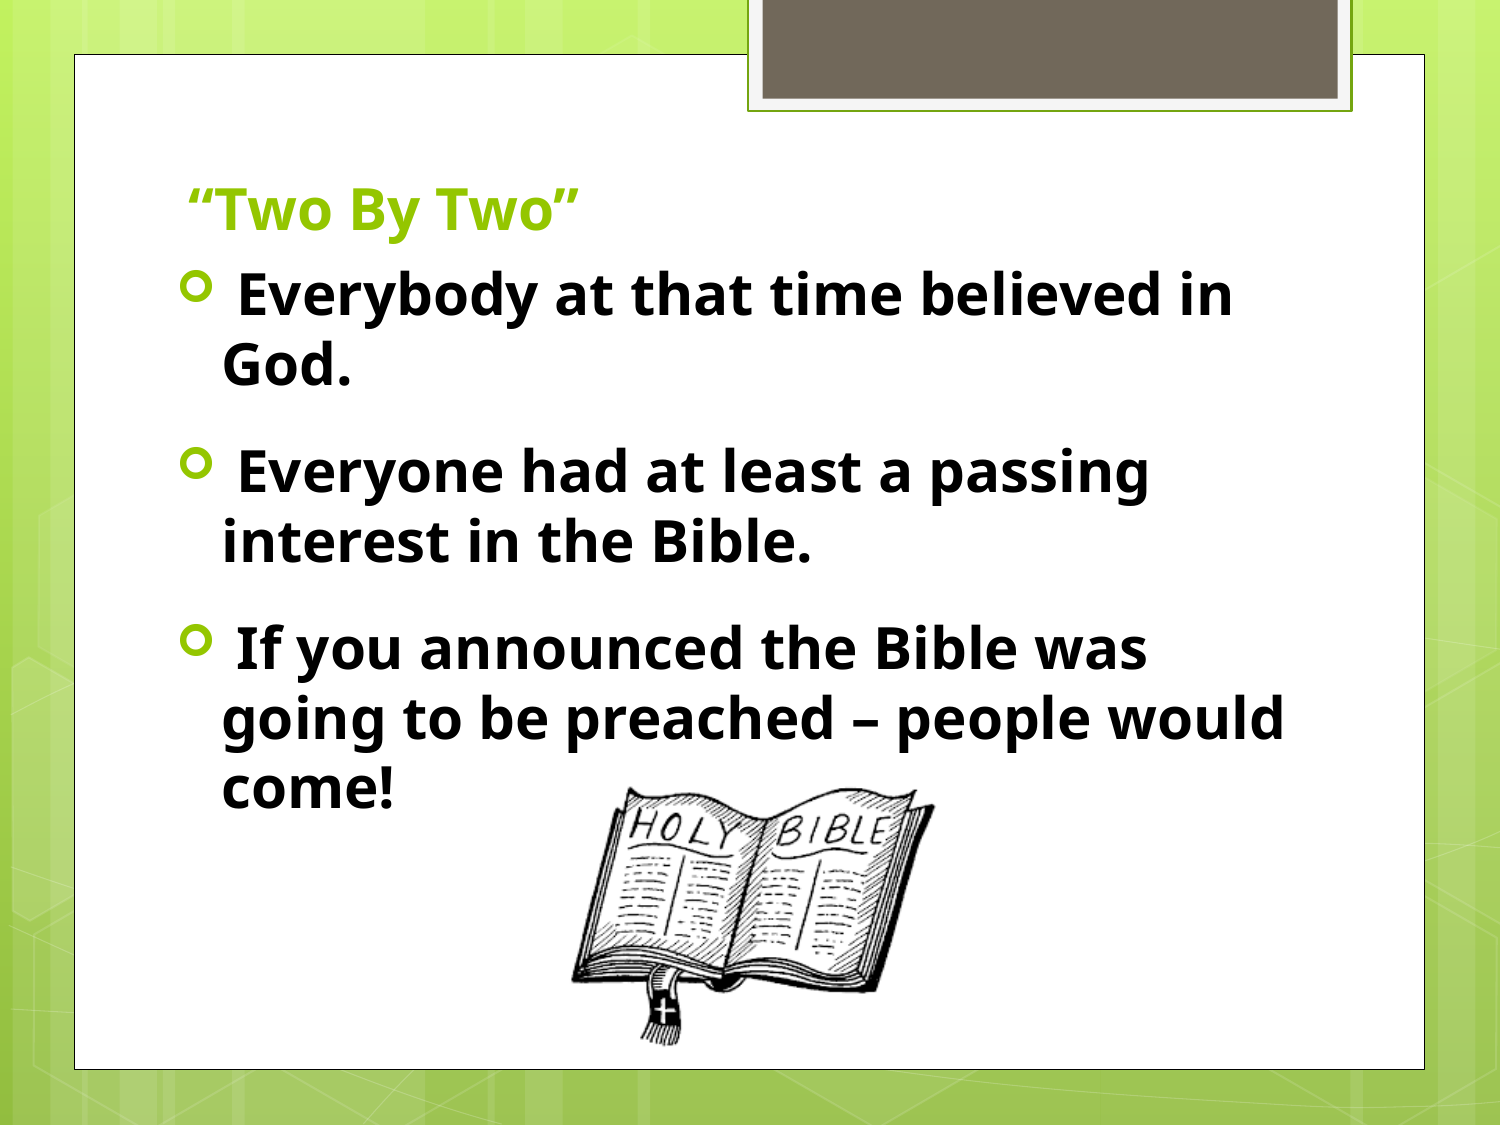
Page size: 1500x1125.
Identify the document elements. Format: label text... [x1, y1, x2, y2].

picture [552, 774, 948, 1063]
list Everybody at that time believed in God. Everyone had at least a passing interest in the Bible. If you announced the Bible was going to be preached – people would come! [150, 249, 1338, 1013]
title “Two By Two” [173, 62, 1327, 249]
